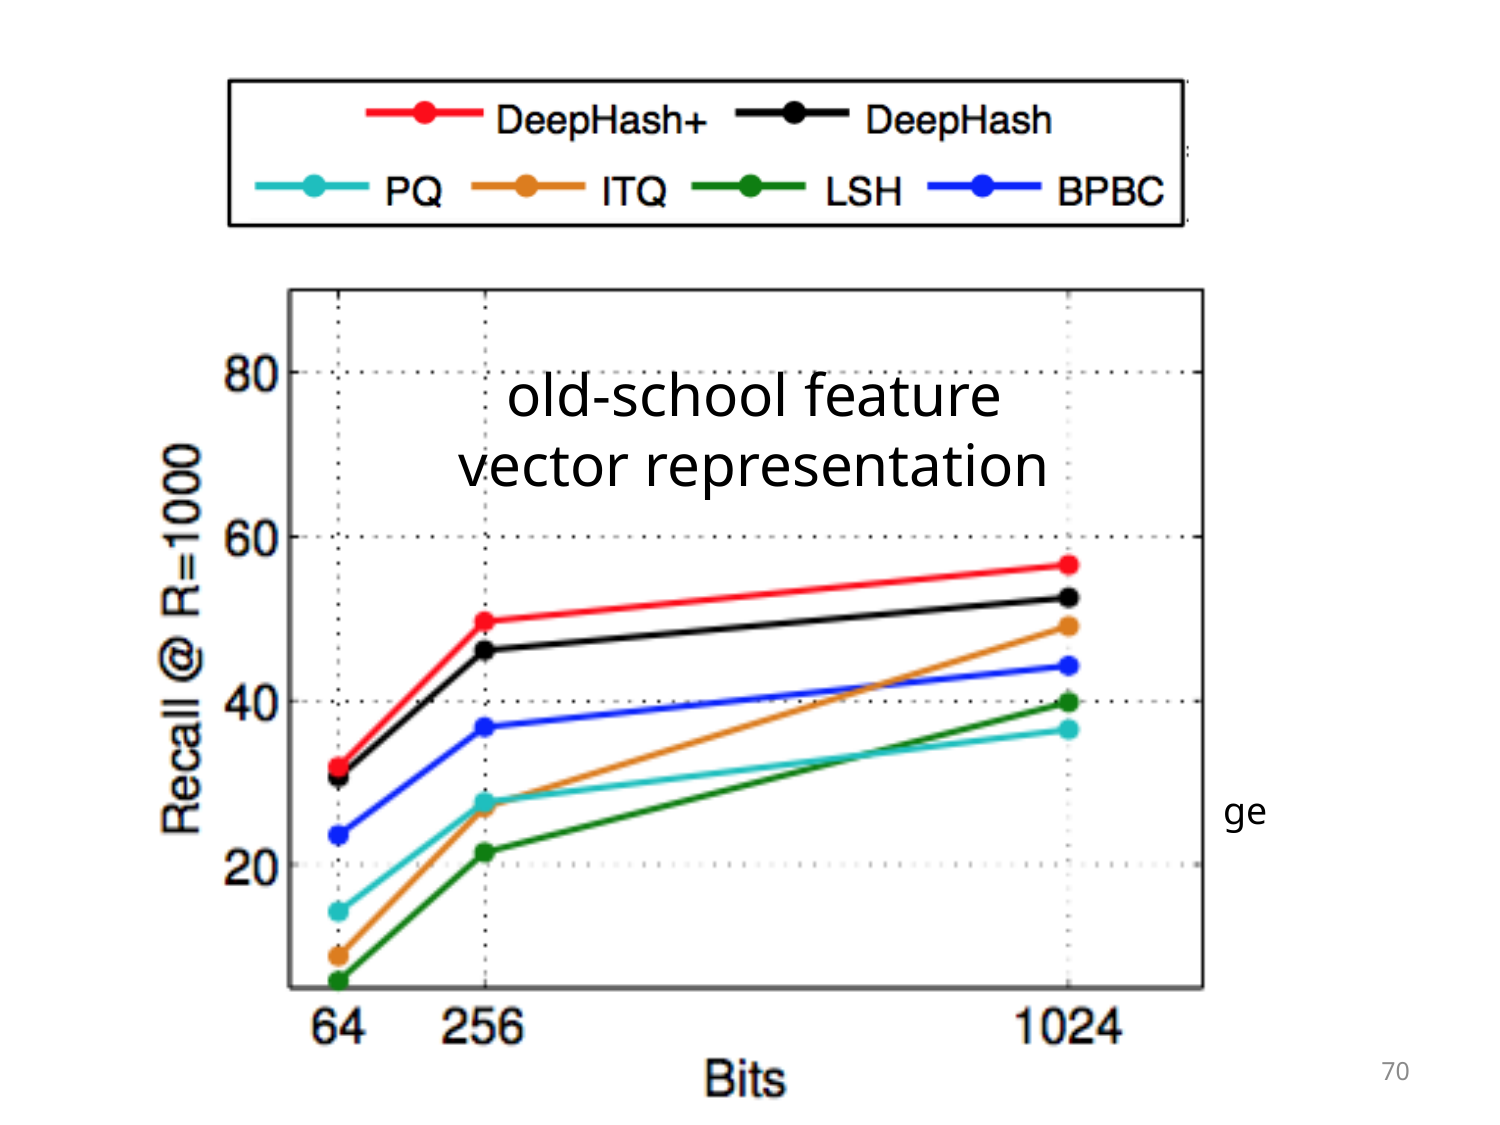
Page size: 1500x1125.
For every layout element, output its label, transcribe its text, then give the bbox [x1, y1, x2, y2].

picture [87, 277, 1223, 1125]
picture [34, 15, 1427, 235]
slide_number 70 [1227, 1042, 1425, 1103]
text_box CNN encoding of image [1227, 779, 1283, 840]
